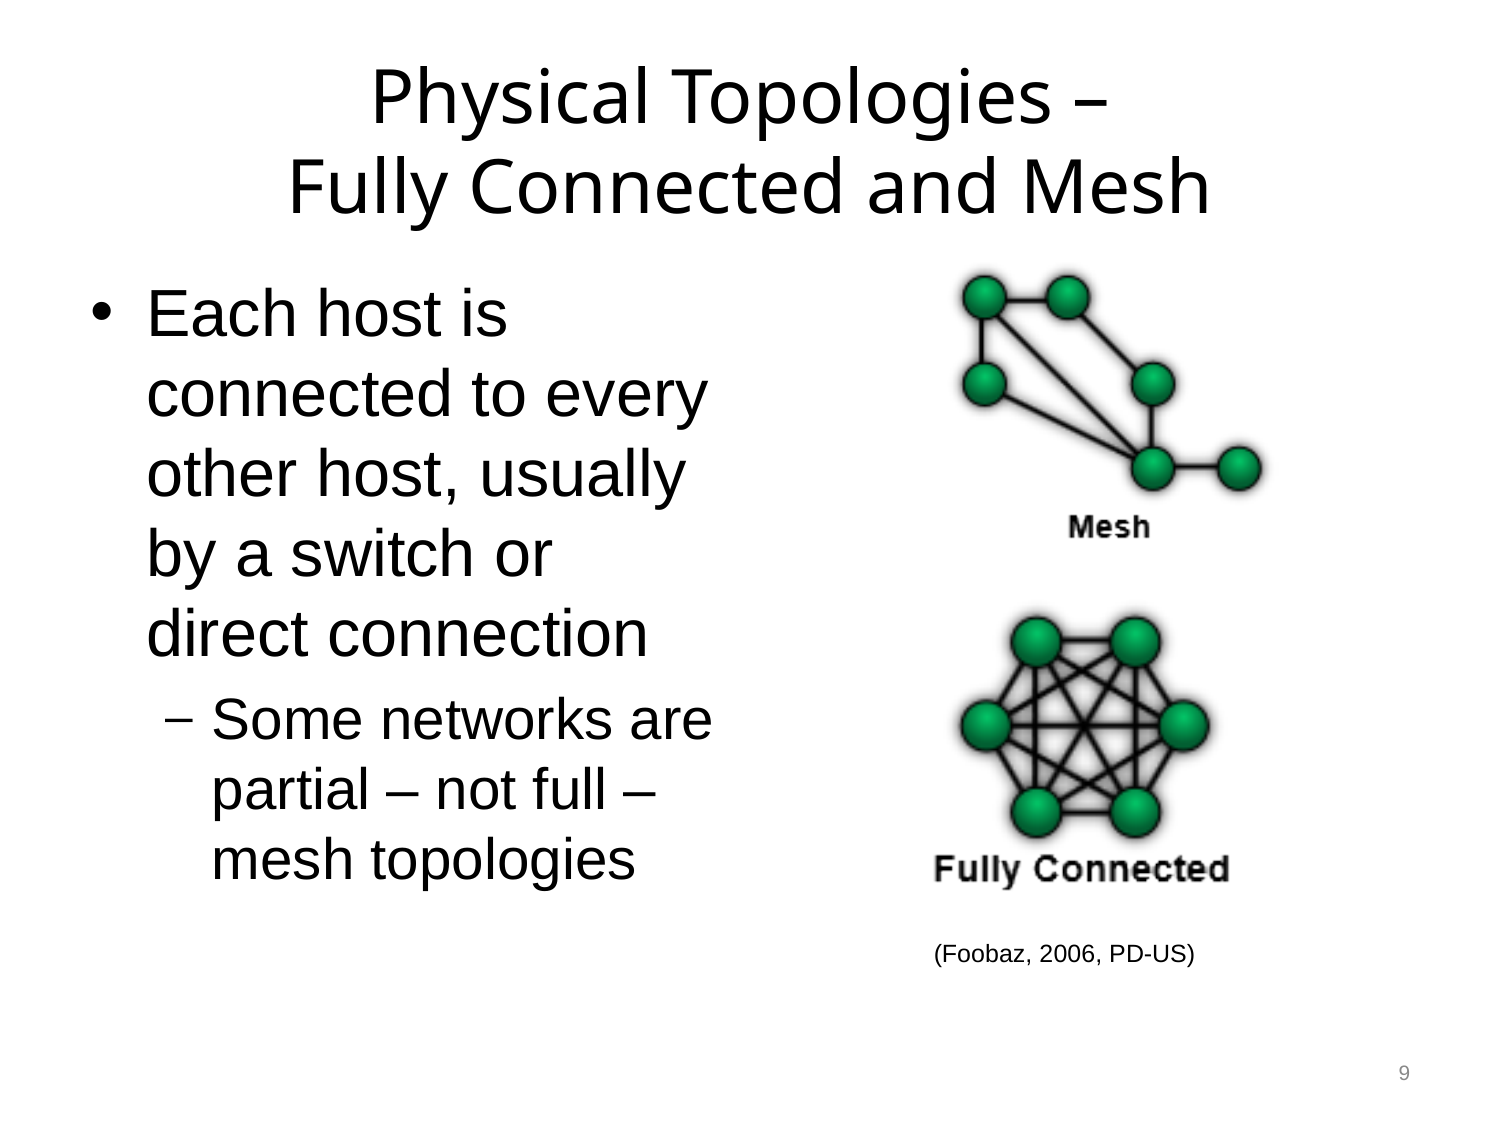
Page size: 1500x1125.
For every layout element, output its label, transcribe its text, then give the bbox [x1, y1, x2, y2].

list (Foobaz, 2006, PD-US) [918, 929, 1213, 993]
list Each host is connected to every other host, usually by a switch or direct connection Some networks are partial – not full – mesh topologies [75, 262, 738, 1013]
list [918, 595, 1260, 913]
title Physical Topologies – Fully Connected and Mesh [75, 45, 1425, 233]
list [946, 262, 1280, 567]
slide_number 9 [1341, 1027, 1425, 1118]
